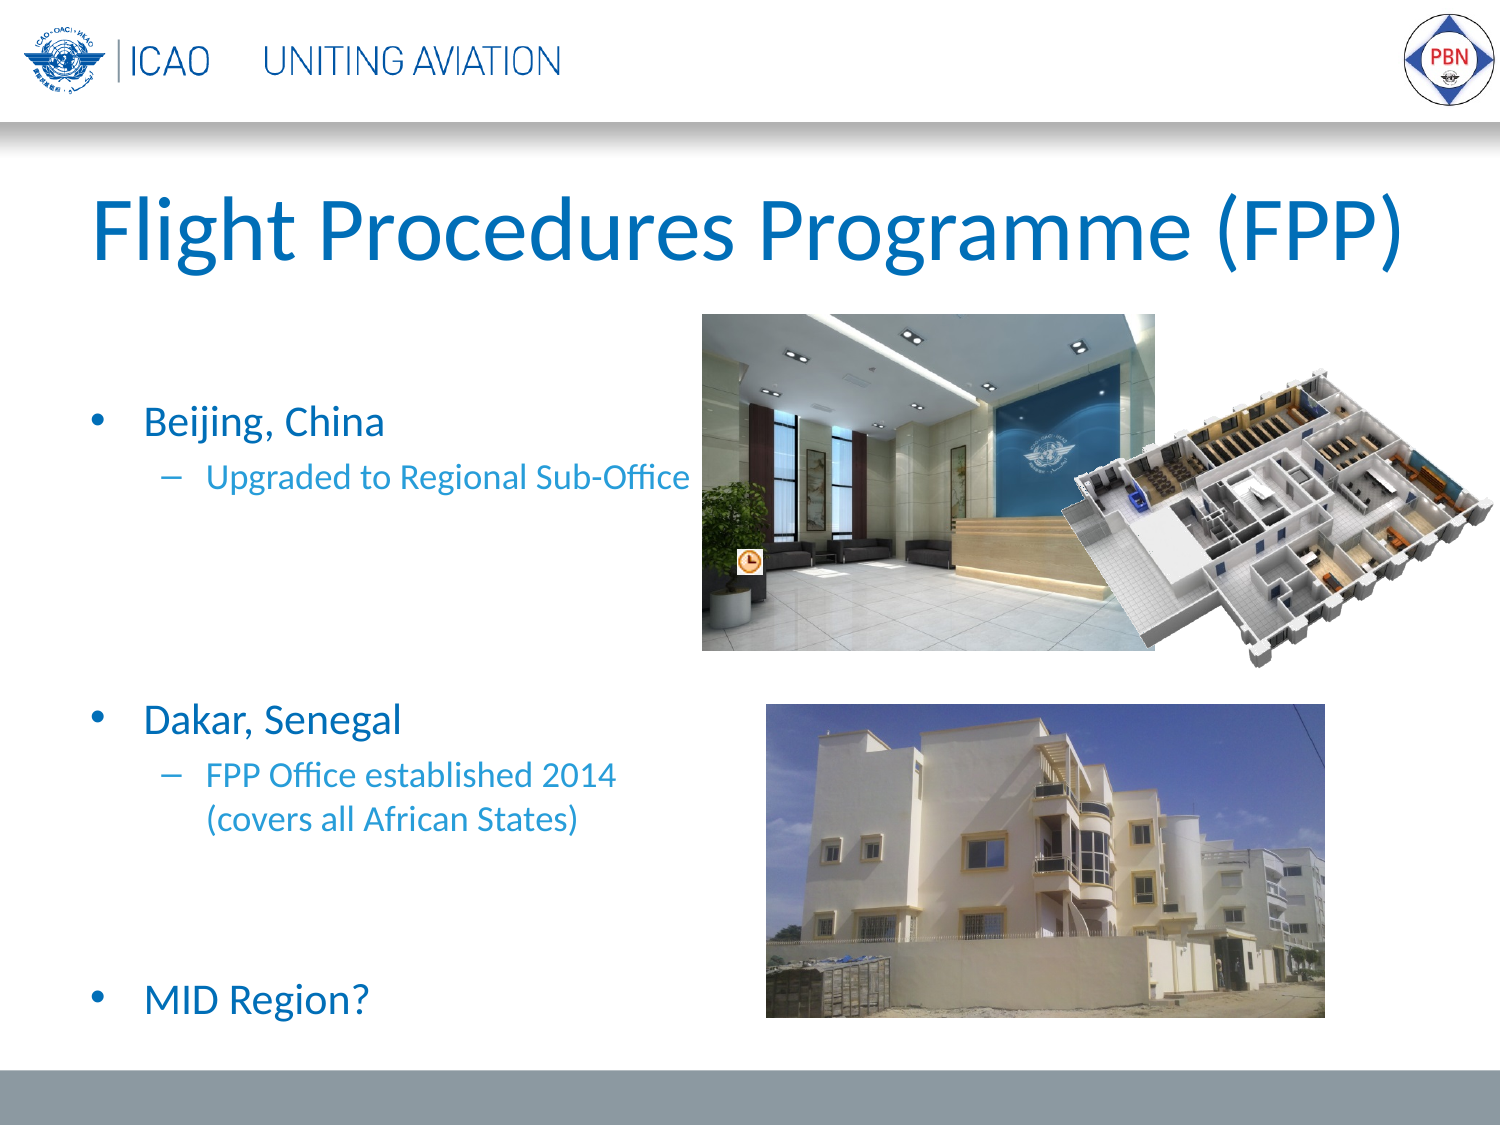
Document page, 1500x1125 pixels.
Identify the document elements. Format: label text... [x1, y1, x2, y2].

picture [0, 0, 1500, 160]
picture [765, 703, 1325, 1019]
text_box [702, 314, 1500, 670]
title Flight Procedures Programme (FPP) [0, 160, 1500, 315]
picture [737, 549, 763, 576]
list Beijing, China Upgraded to Regional Sub-Office Dakar, Senegal FPP Office established 2014 (covers all African States) MID Region? [75, 385, 727, 1035]
